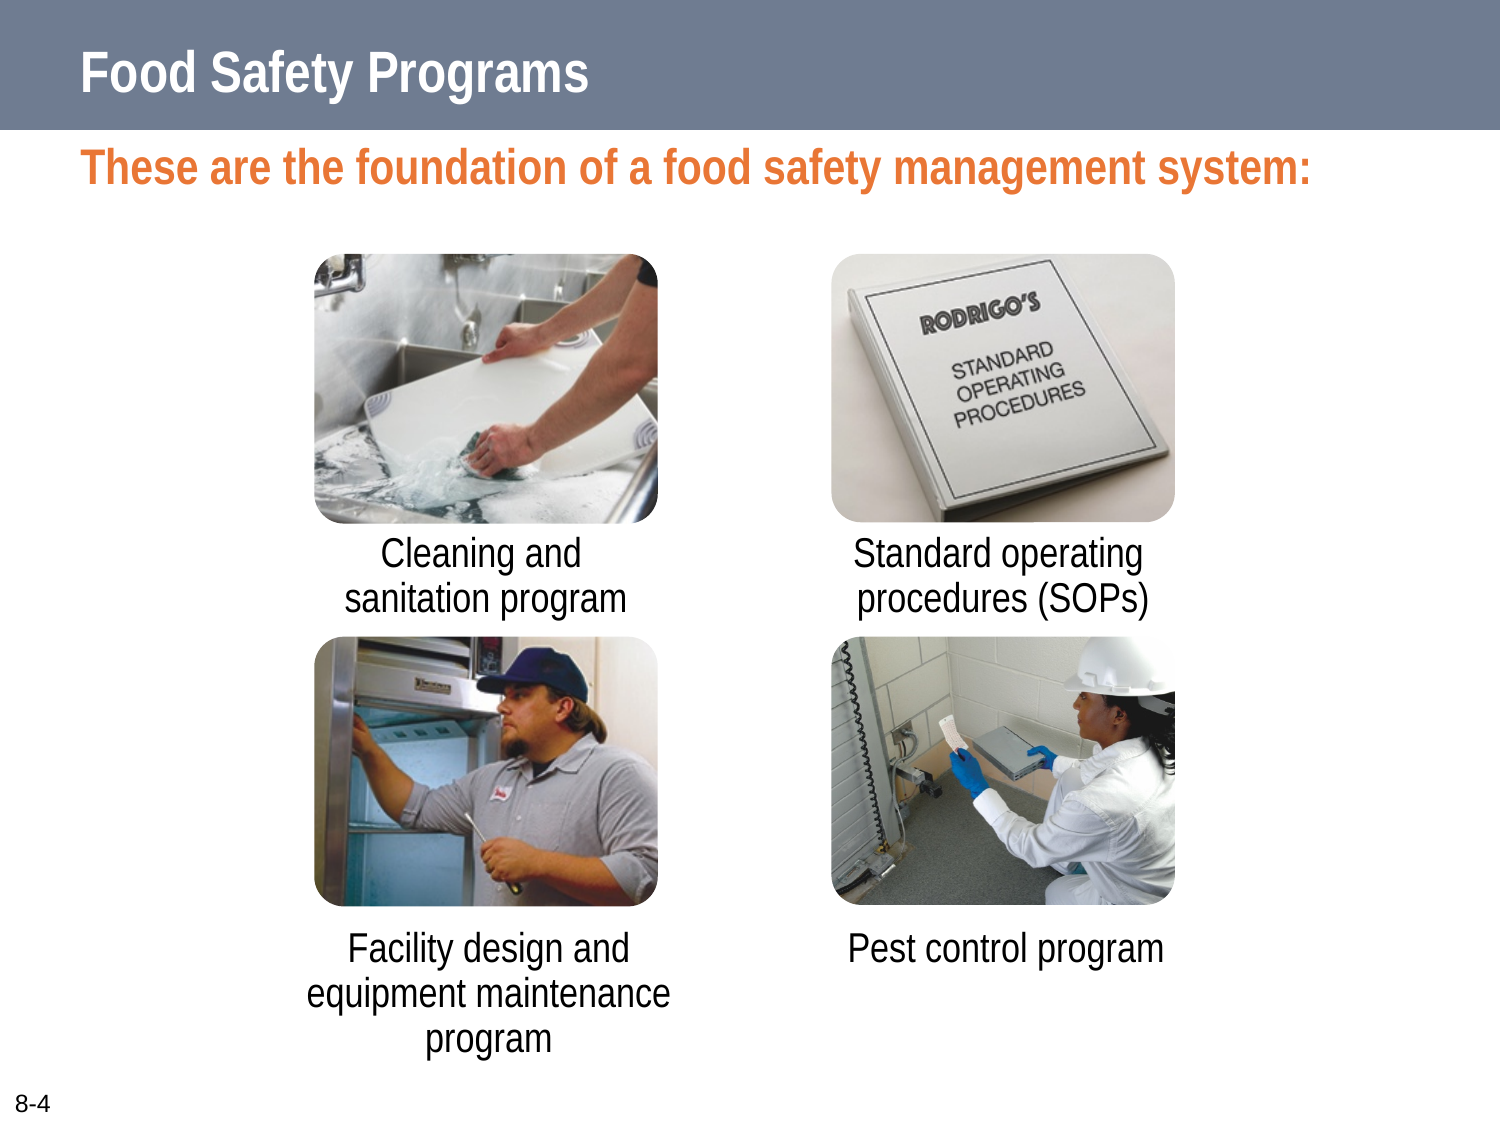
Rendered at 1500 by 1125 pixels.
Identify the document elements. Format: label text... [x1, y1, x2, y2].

list Standard operating procedures (SOPs) [831, 530, 1175, 601]
picture [314, 253, 658, 524]
picture [831, 636, 1176, 906]
picture [314, 636, 658, 907]
title Food Safety Programs [65, 26, 1429, 112]
picture [831, 253, 1176, 523]
list Cleaning and sanitation program [314, 530, 658, 601]
list Pest control program [810, 918, 1202, 984]
text_box These are the foundation of a food safety management system: [65, 127, 1401, 202]
list Facility design and equipment maintenance program [282, 918, 696, 984]
text_box 8-4 [0, 1080, 94, 1125]
